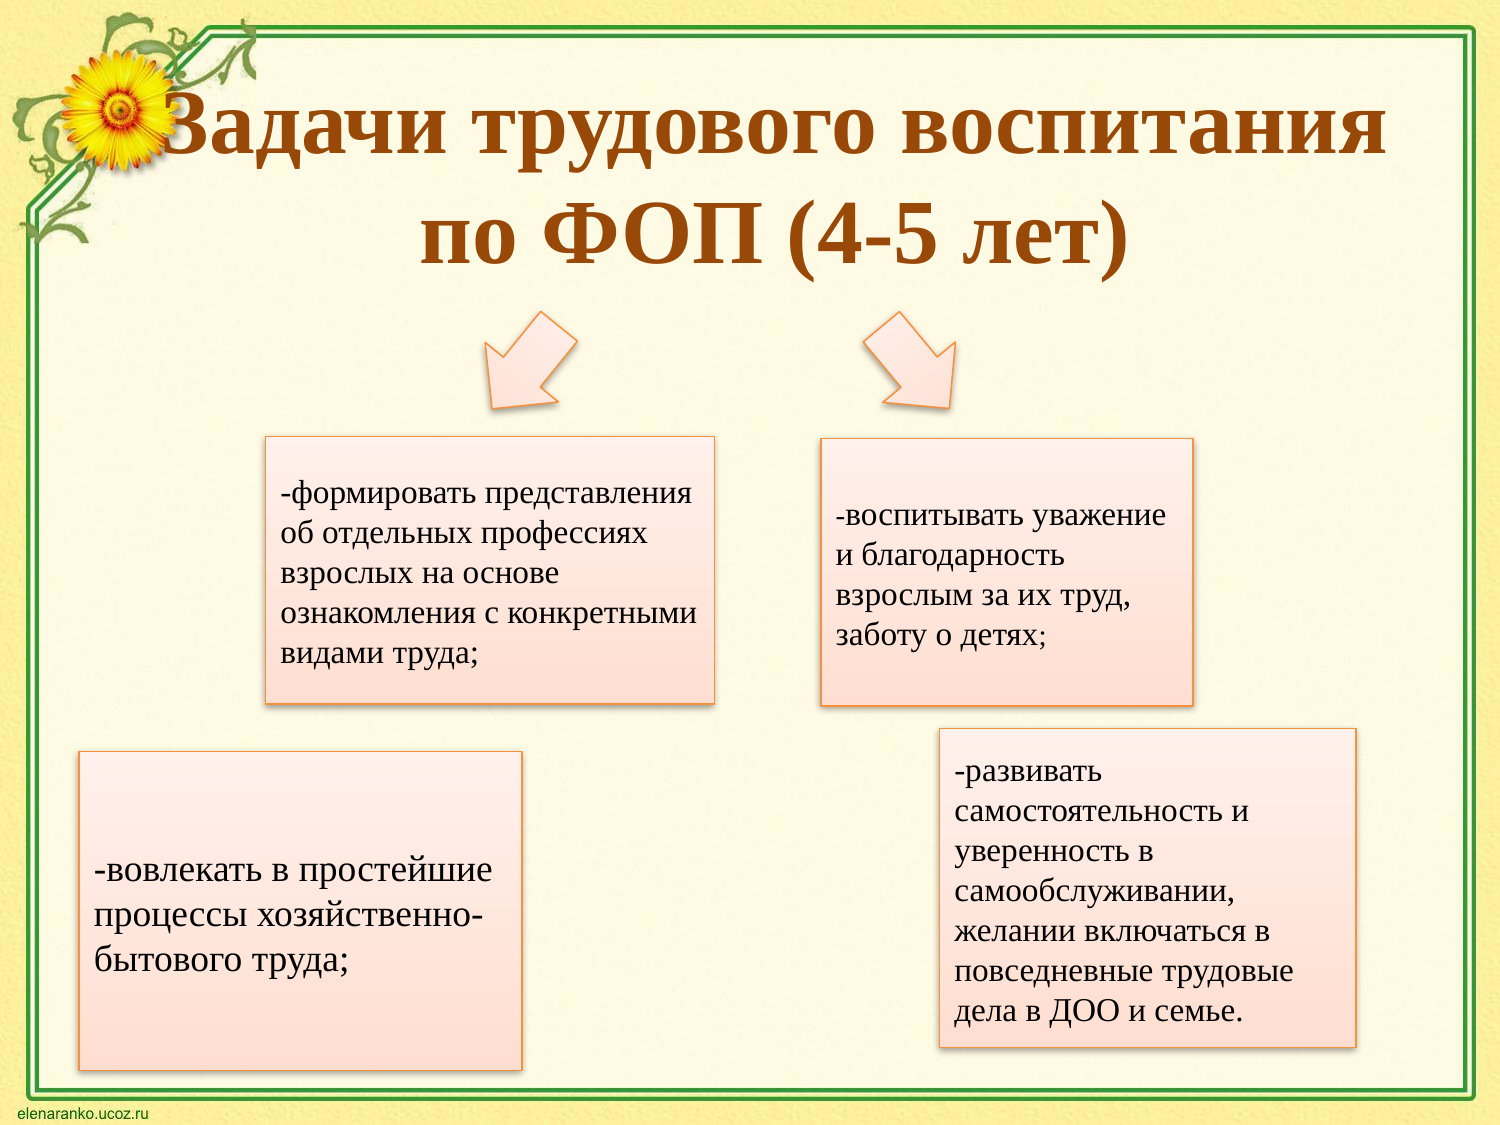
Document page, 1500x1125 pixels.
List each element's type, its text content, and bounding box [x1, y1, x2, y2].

text_box -развивать самостоятельность и уверенность в самообслуживании, желании включаться в повседневные трудовые дела в ДОО и семье. [939, 728, 1357, 1048]
text_box -вовлекать в простейшие процессы хозяйственно-бытового труда; [78, 751, 523, 1071]
text_box -воспитывать уважение и благодарность взрослым за их труд, заботу о детях; [820, 438, 1194, 707]
title Задачи трудового воспитания по ФОП (4-5 лет) [100, 78, 1451, 266]
text_box [862, 311, 957, 410]
text_box -формировать представления об отдельных профессиях взрослых на основе ознакомления с конкретными видами труда; [265, 436, 715, 705]
picture [0, 0, 1500, 1125]
text_box [484, 310, 578, 410]
